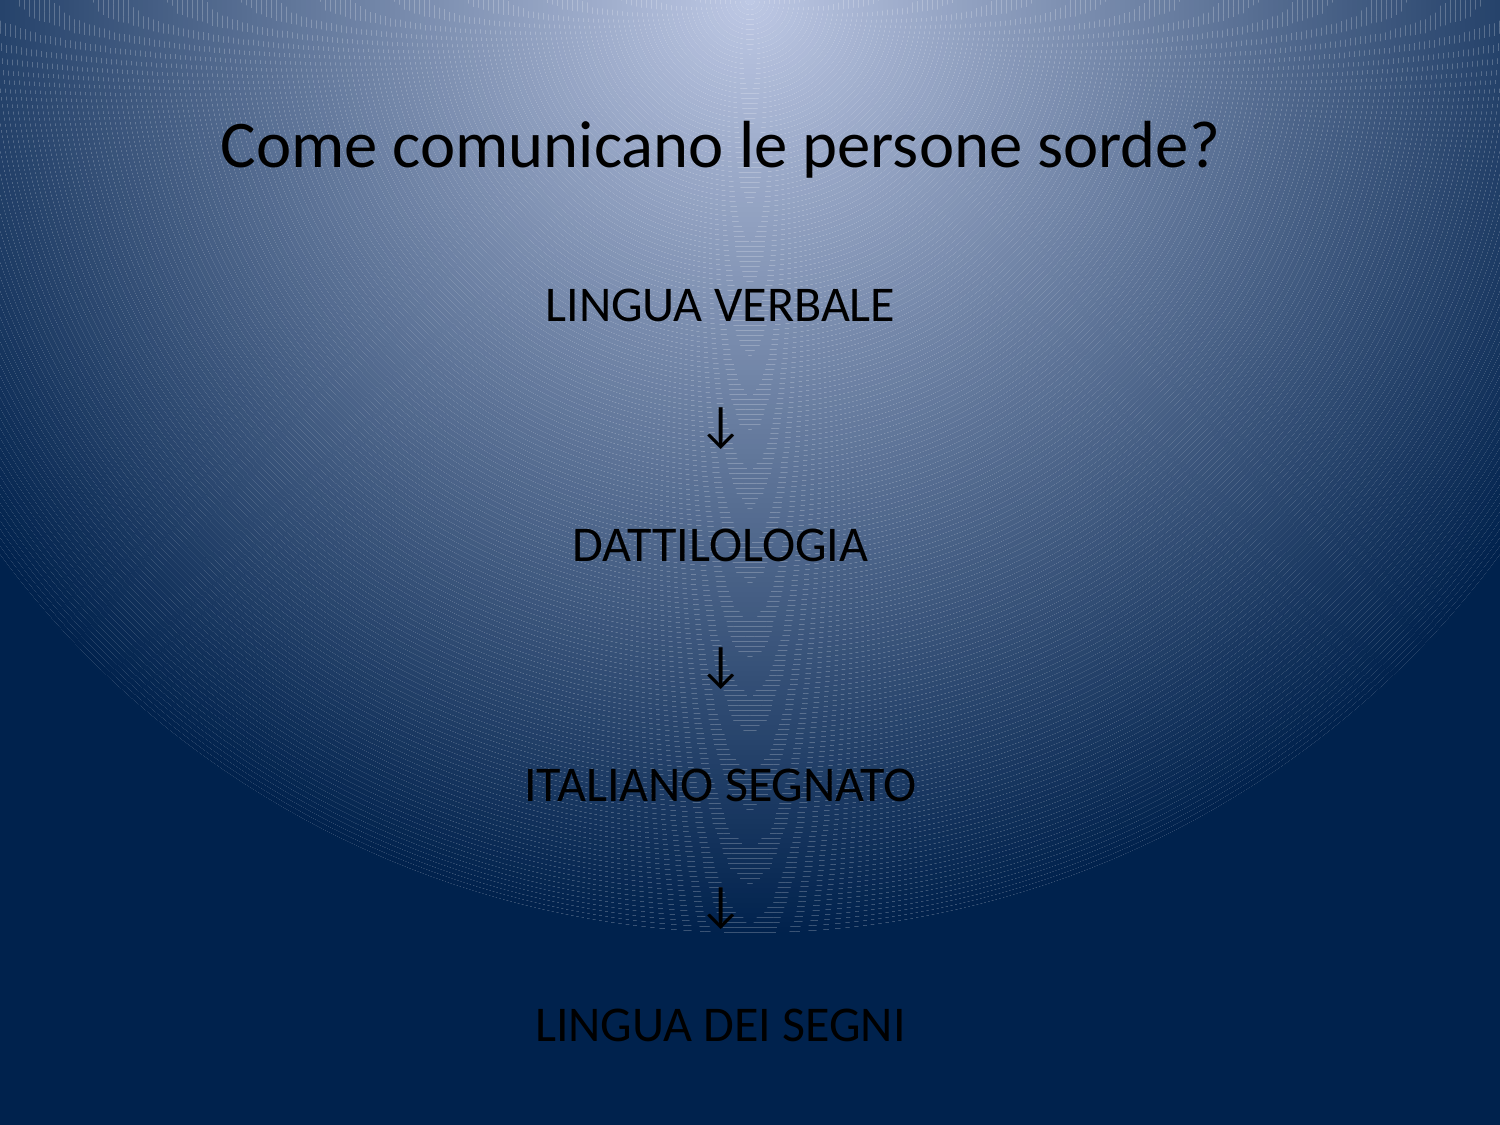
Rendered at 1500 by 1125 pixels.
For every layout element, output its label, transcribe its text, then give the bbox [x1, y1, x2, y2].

text_box Come comunicano le persone sorde? LINGUA VERBALE ↓ DATTILOLOGIA ↓ ITALIANO SEGNATO ↓ LINGUA DEI SEGNI [105, 93, 1336, 1059]
